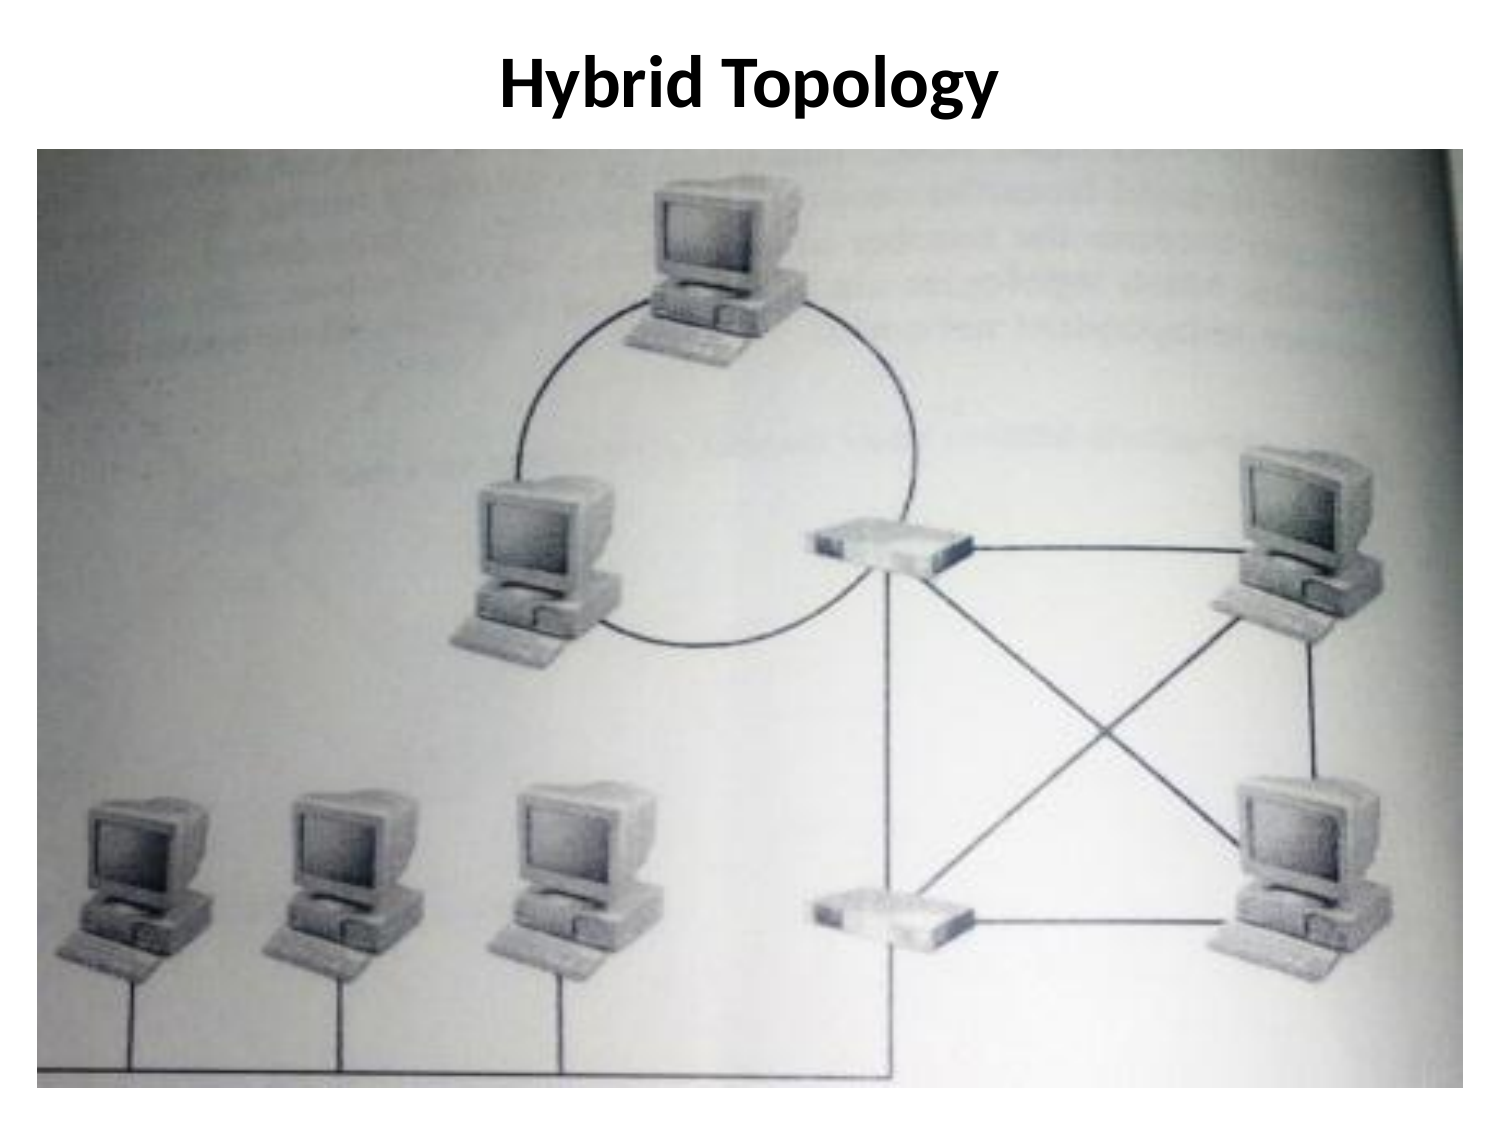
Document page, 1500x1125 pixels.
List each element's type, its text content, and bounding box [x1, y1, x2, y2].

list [37, 149, 1463, 1088]
title Hybrid Topology [75, 24, 1425, 130]
